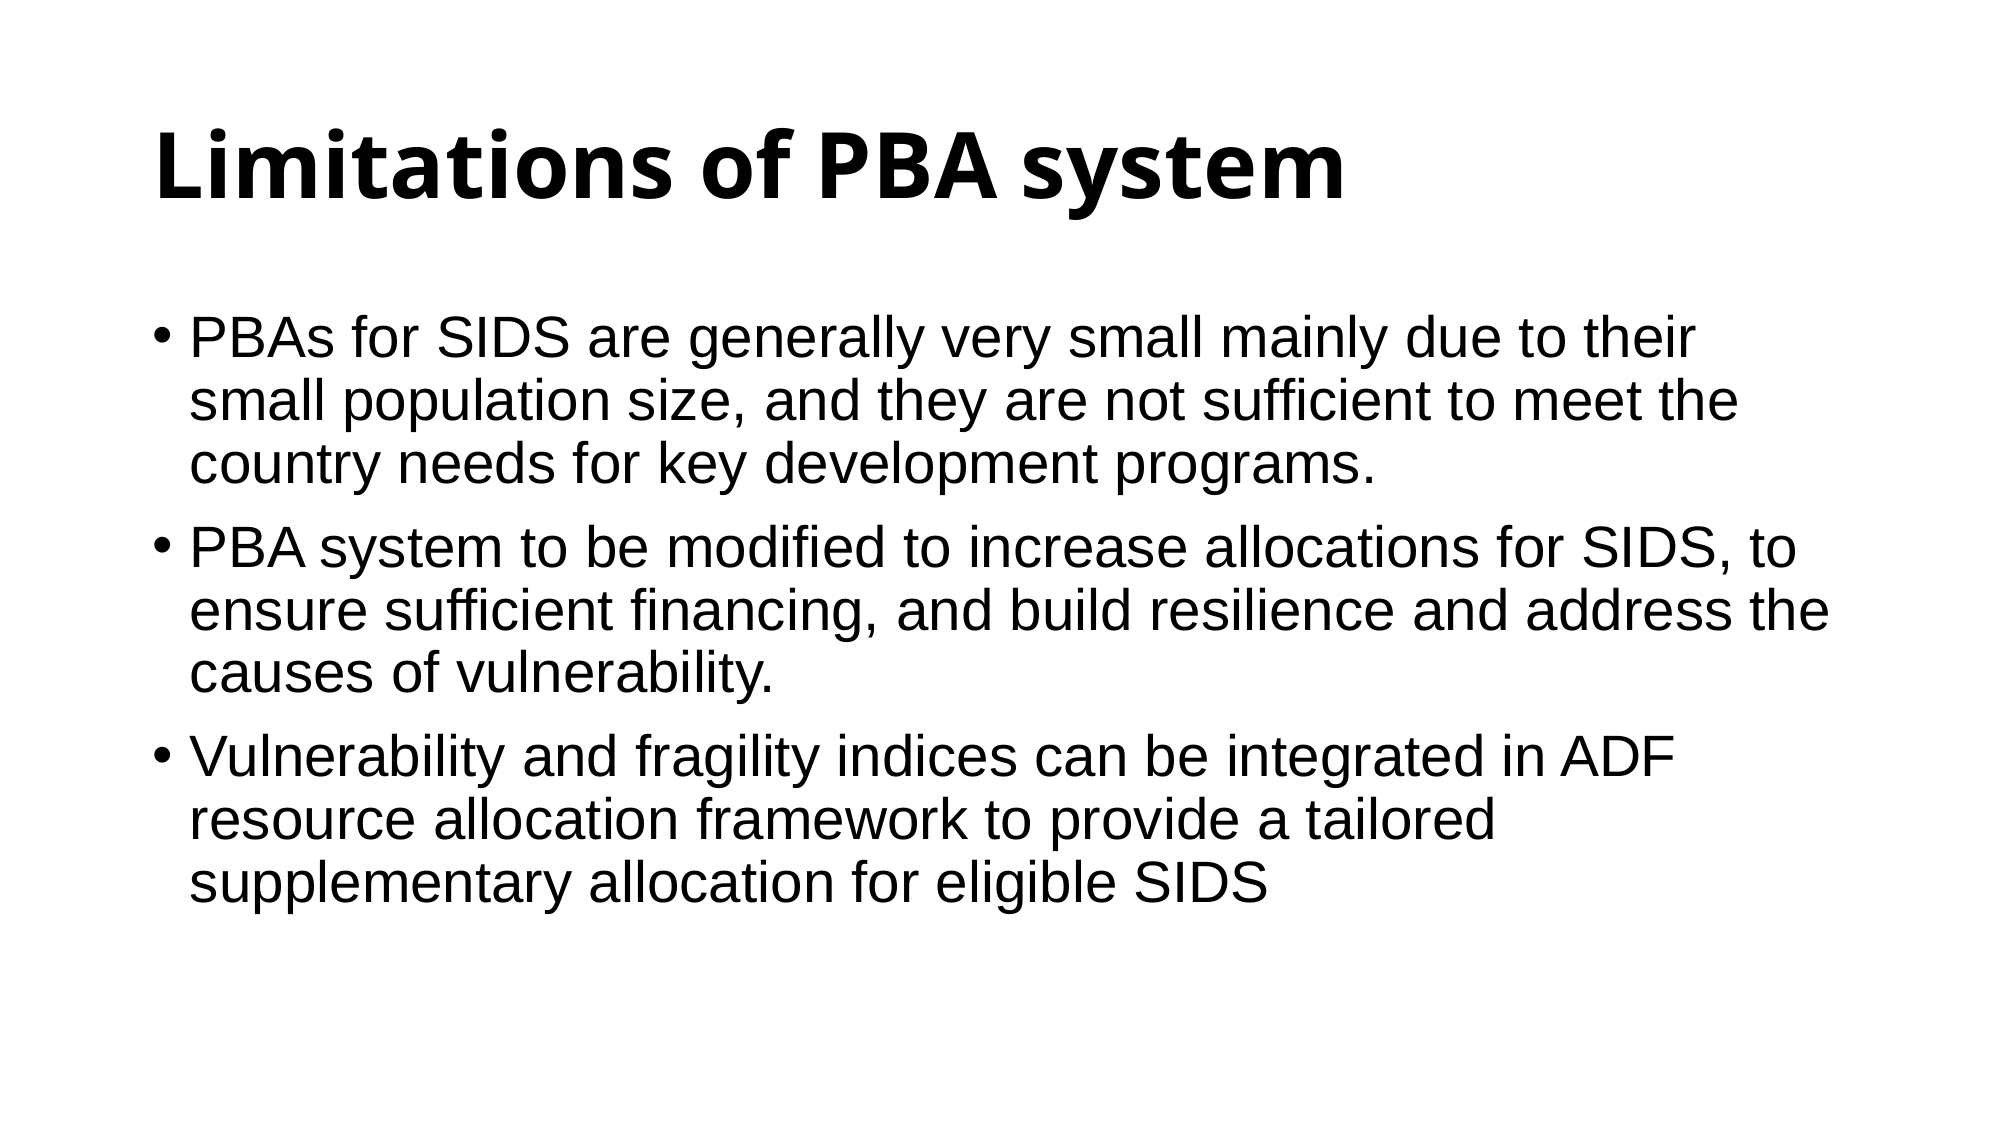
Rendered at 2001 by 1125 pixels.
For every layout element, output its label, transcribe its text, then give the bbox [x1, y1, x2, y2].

list PBAs for SIDS are generally very small mainly due to their small population size, and they are not sufficient to meet the country needs for key development programs. PBA system to be modified to increase allocations for SIDS, to ensure sufficient financing, and build resilience and address the causes of vulnerability. Vulnerability and fragility indices can be integrated in ADF resource allocation framework to provide a tailored supplementary allocation for eligible SIDS [137, 299, 1863, 1014]
title Limitations of PBA system [137, 59, 1863, 278]
